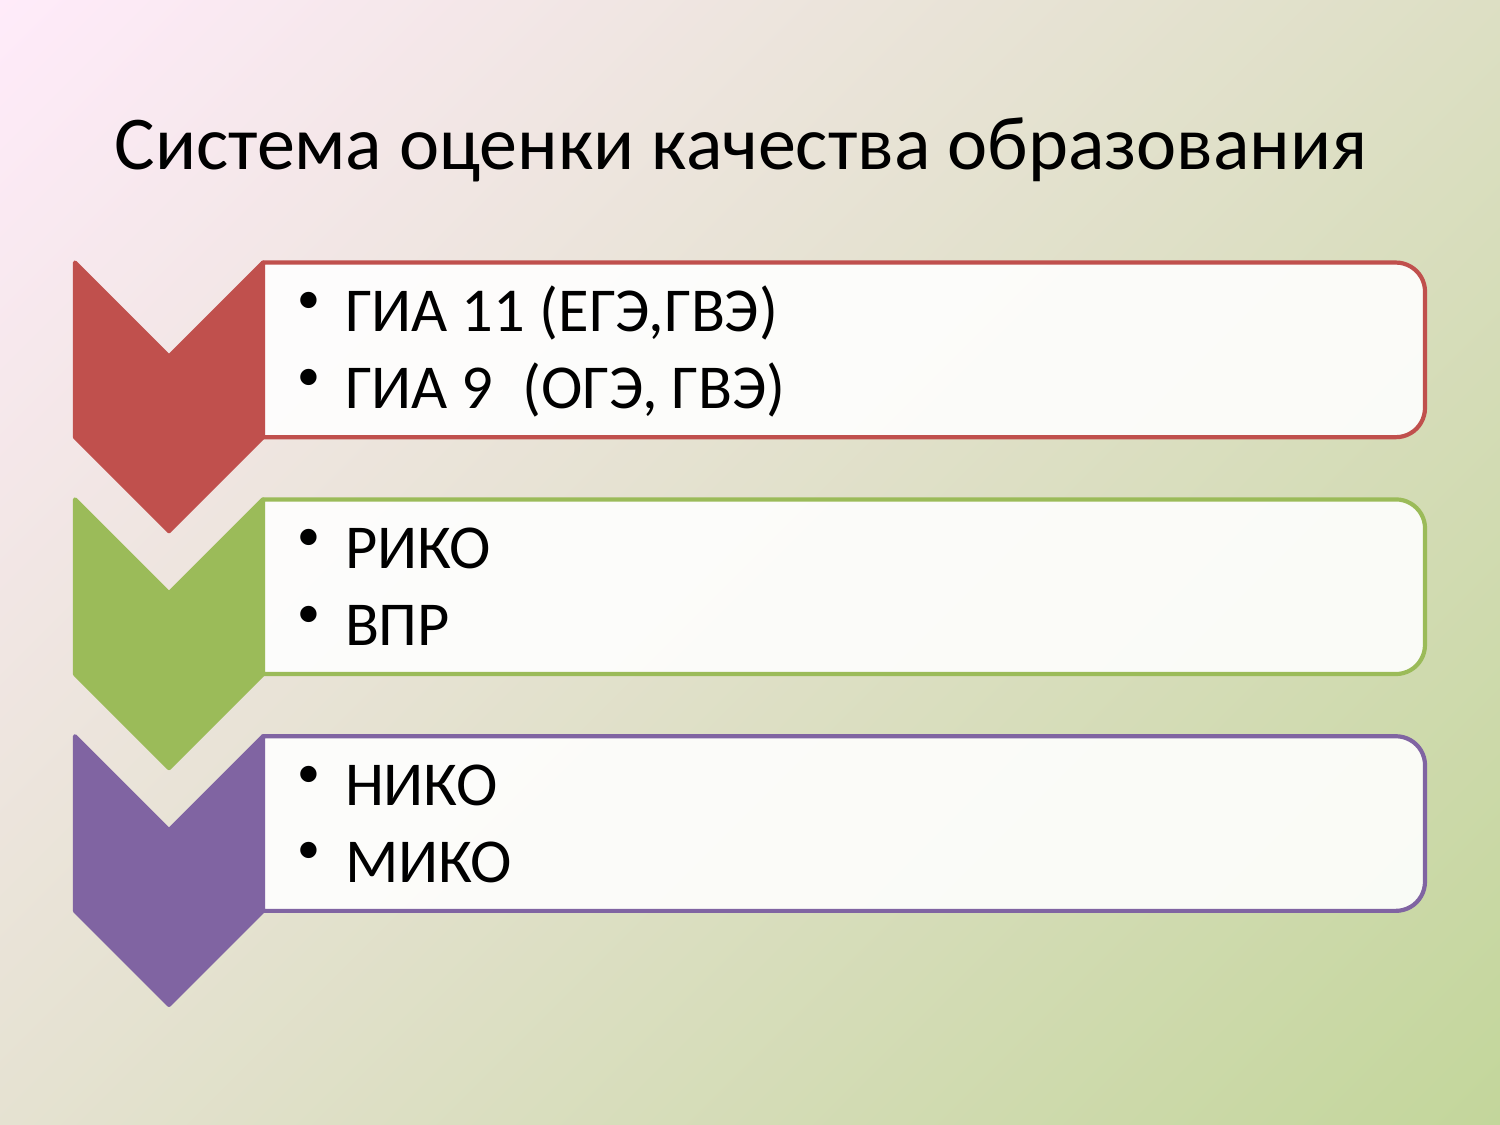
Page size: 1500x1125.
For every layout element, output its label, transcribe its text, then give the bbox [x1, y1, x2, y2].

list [74, 262, 1426, 1006]
title Система оценки качества образования [75, 45, 1425, 233]
